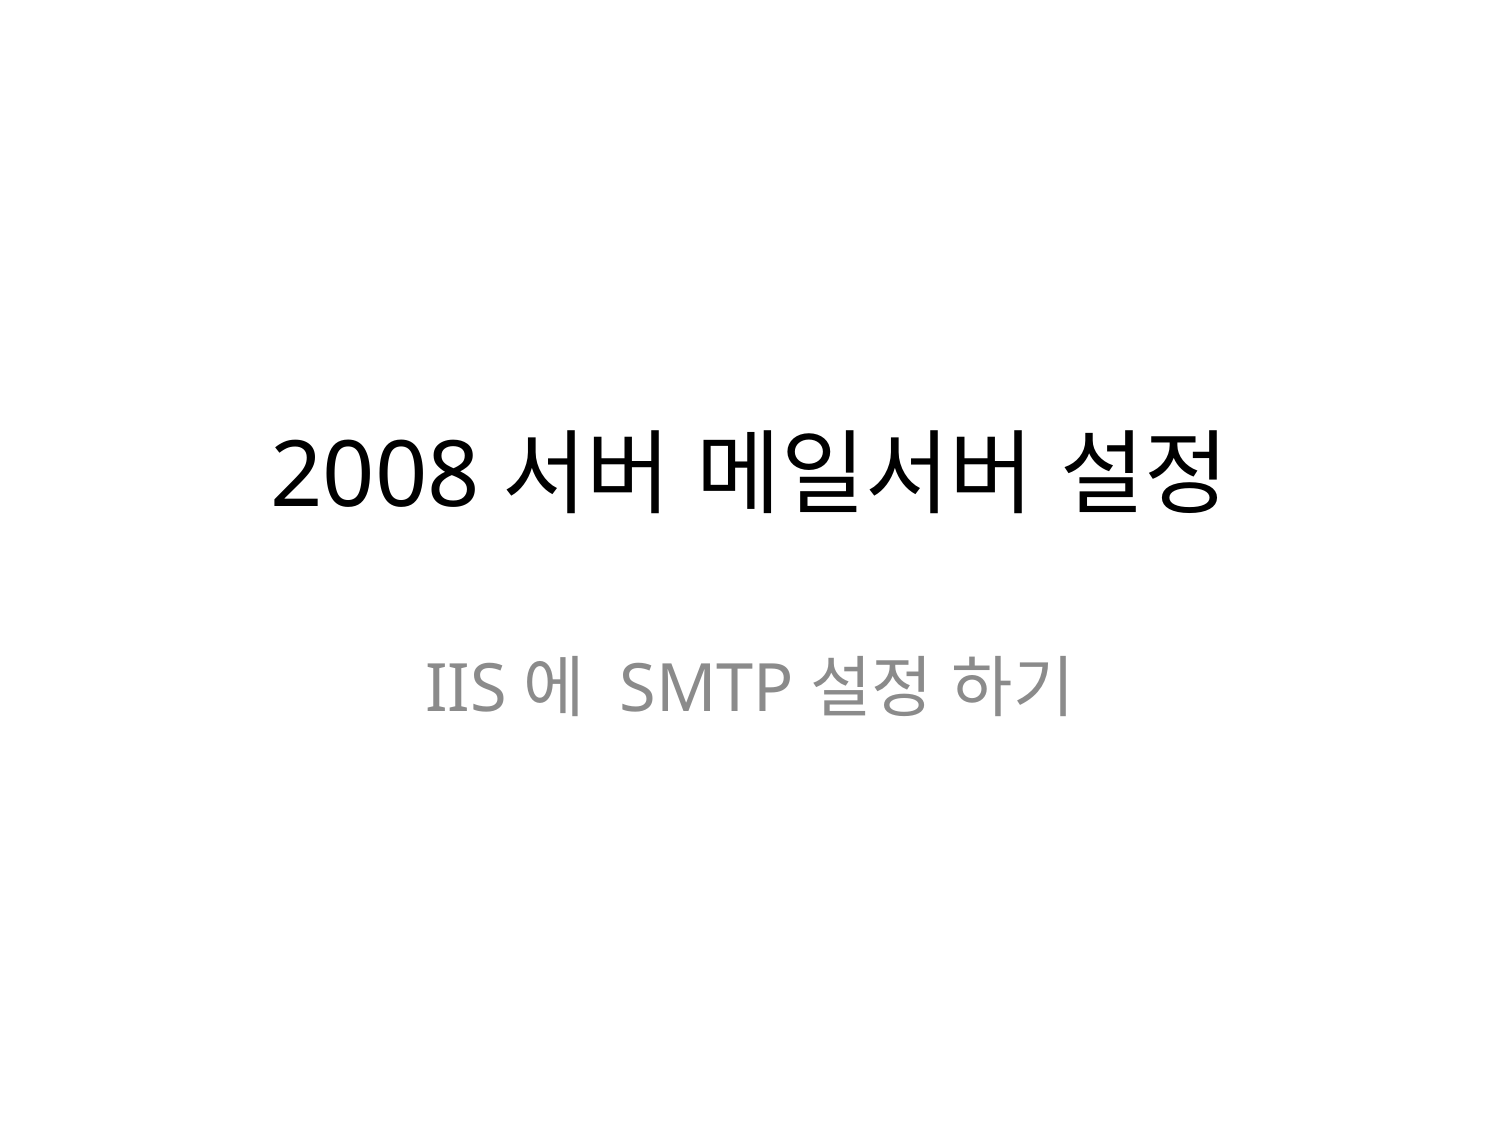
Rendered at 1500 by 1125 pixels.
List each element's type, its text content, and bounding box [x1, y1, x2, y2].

subtitle IIS에 SMTP설정 하기 [225, 637, 1275, 925]
title 2008서버 메일서버 설정 [112, 349, 1388, 591]
